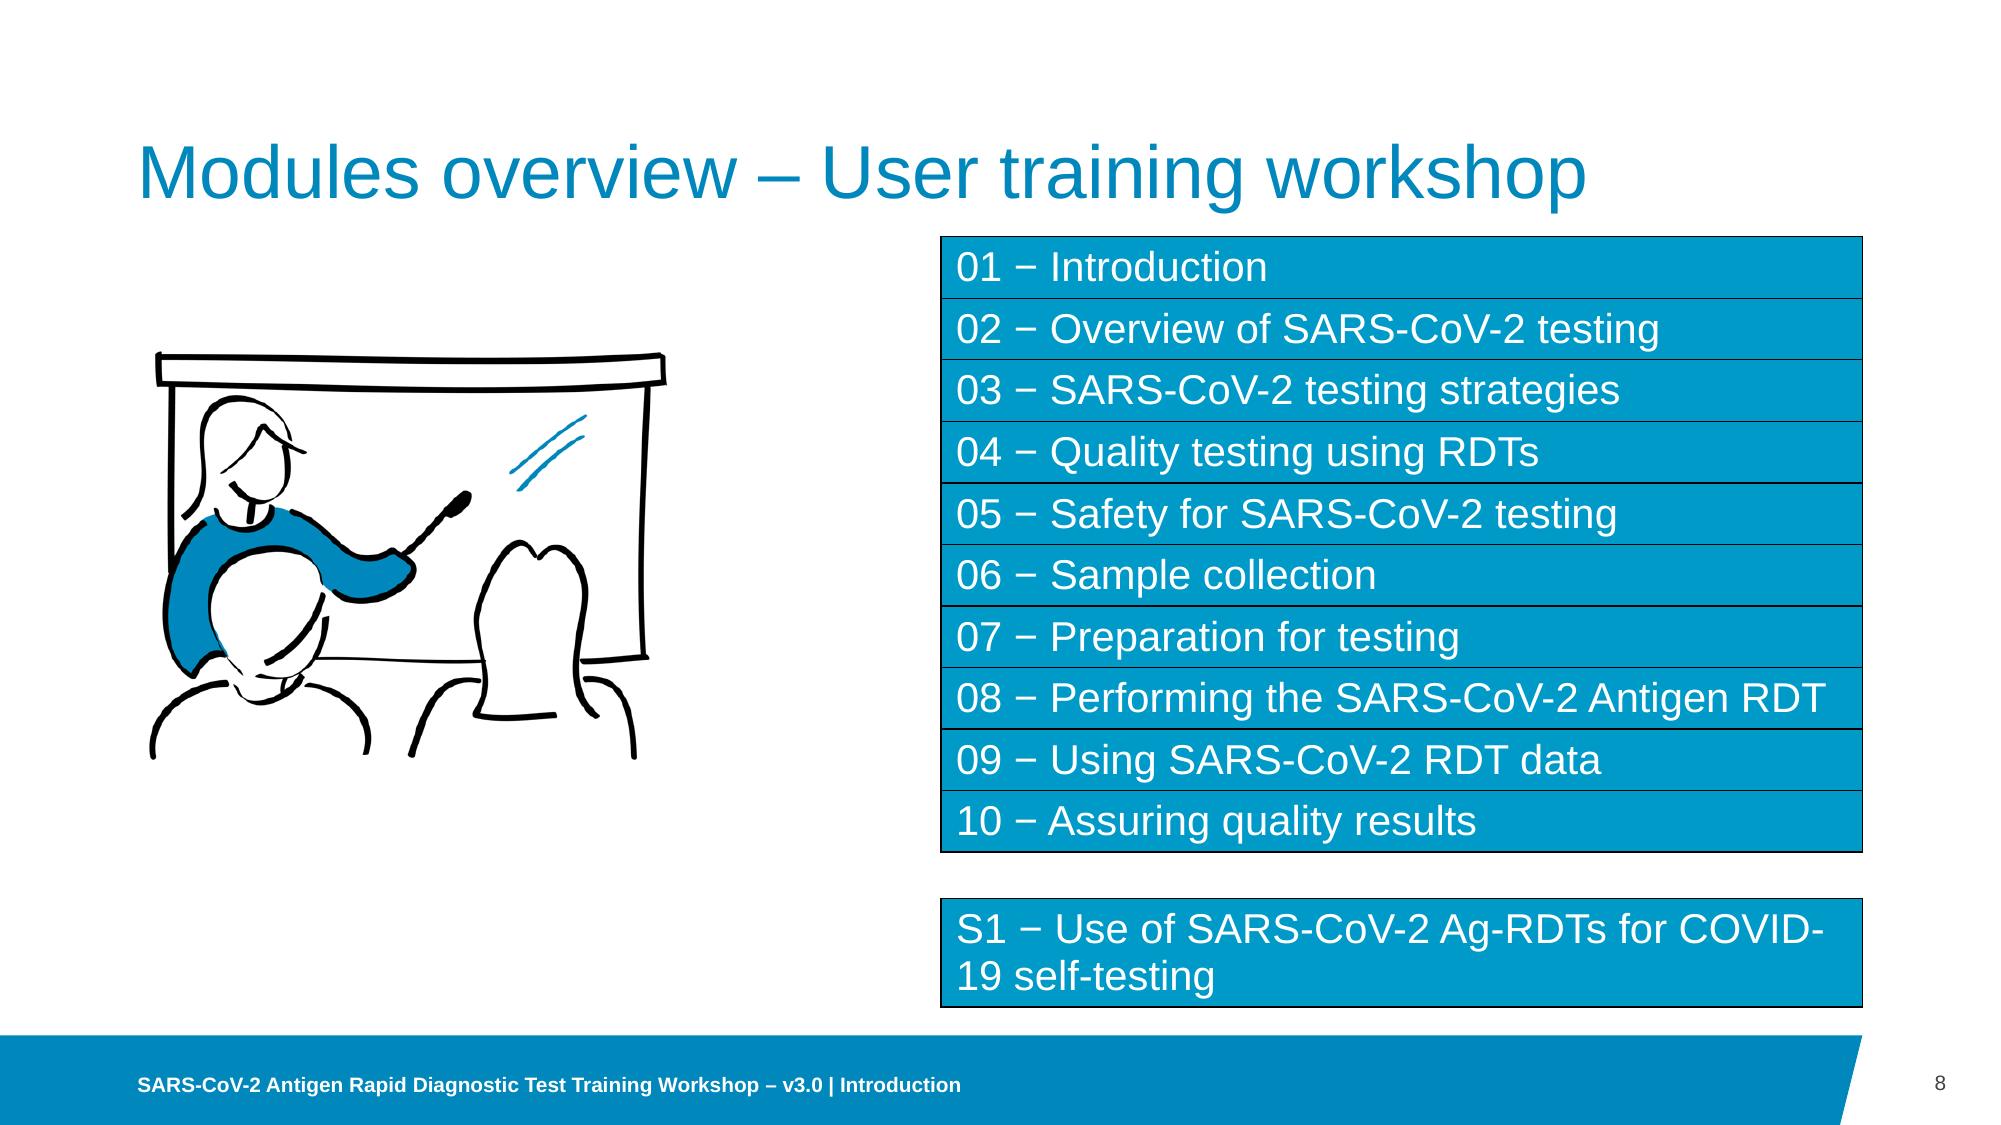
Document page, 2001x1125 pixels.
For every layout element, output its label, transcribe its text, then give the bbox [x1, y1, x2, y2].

table_cell 04 − Quality testing using RDTs [942, 422, 1862, 482]
table_header 01 − Introduction [942, 237, 1862, 298]
footer SARS-CoV-2 Antigen Rapid Diagnostic Test Training Workshop – v3.0 | Introduction [137, 1042, 1338, 1125]
table_cell 10 − Assuring quality results [942, 791, 1862, 851]
title Modules overview – User training workshop [137, 59, 1677, 215]
picture [114, 306, 726, 783]
table_cell 09 − Using SARS-CoV-2 RDT data [942, 730, 1862, 790]
table_cell 08 − Performing the SARS-CoV-2 Antigen RDT [942, 668, 1862, 728]
table_cell 03 − SARS-CoV-2 testing strategies [942, 360, 1862, 421]
table_cell 05 − Safety for SARS-CoV-2 testing [942, 484, 1862, 544]
table_cell 02 − Overview of SARS-CoV-2 testing [942, 299, 1862, 359]
table_cell 07 − Preparation for testing [942, 607, 1862, 667]
table_cell 06 − Sample collection [942, 545, 1862, 605]
table_header S1 − Use of SARS-CoV-2 Ag-RDTs for COVID-19 self-testing [942, 899, 1862, 1006]
slide_number 8 [1862, 1035, 1947, 1125]
